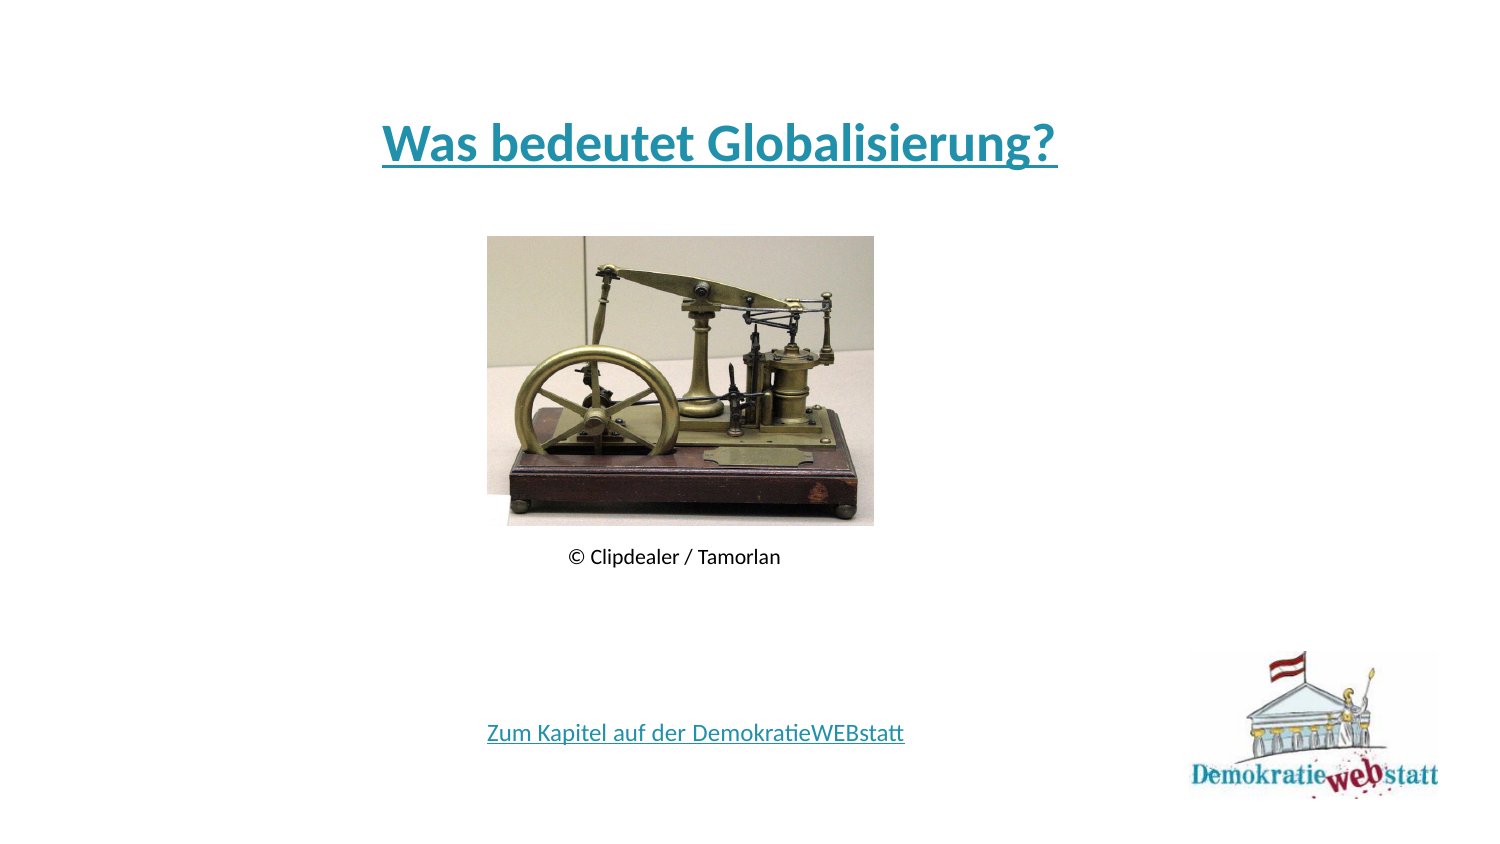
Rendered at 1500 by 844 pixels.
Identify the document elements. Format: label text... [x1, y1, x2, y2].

text_box Zum Kapitel auf der DemokratieWEBstatt [472, 708, 936, 754]
picture [487, 235, 874, 526]
text_box © Clipdealer / Tamorlan [552, 535, 832, 576]
picture [1188, 651, 1438, 799]
text_box Was bedeutet Globalisierung? [177, 118, 1263, 211]
